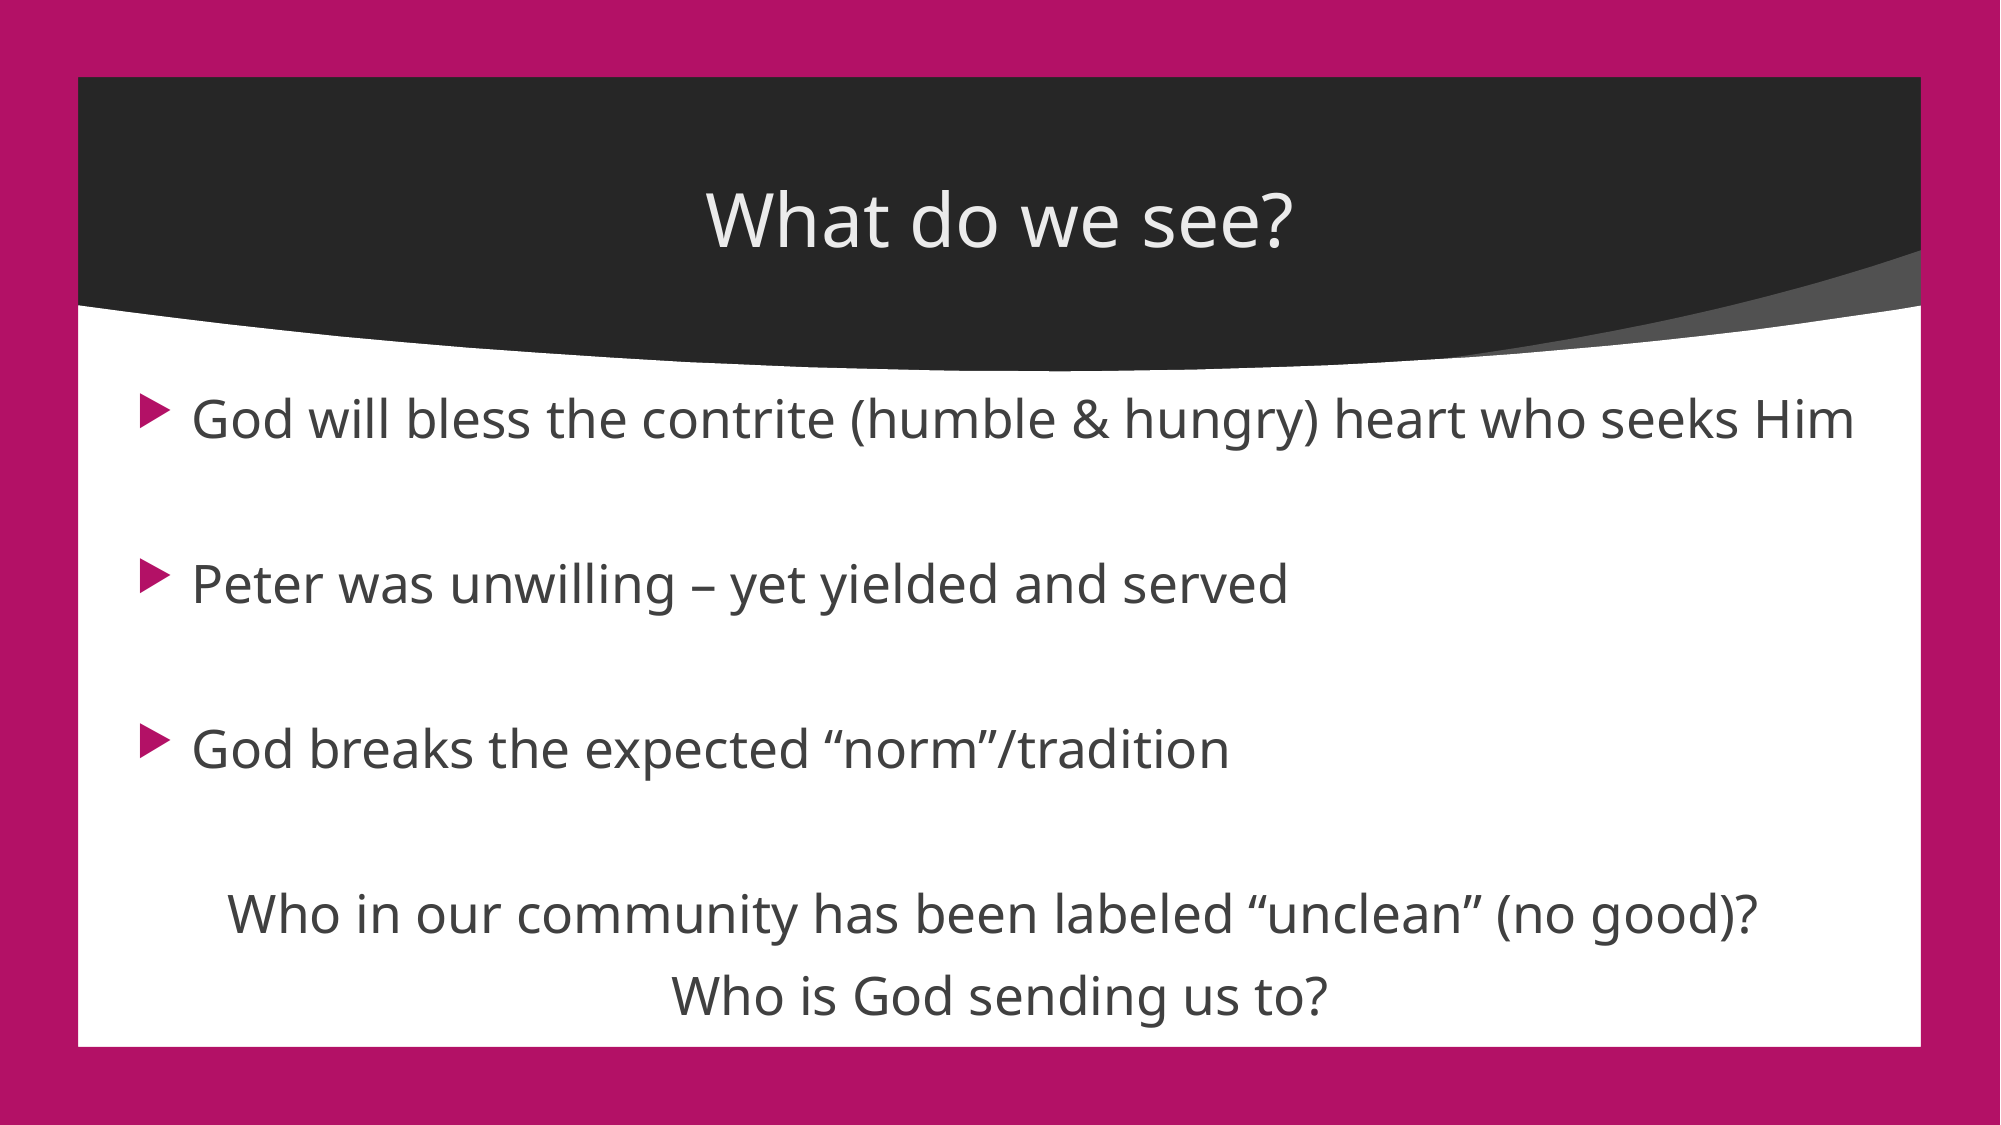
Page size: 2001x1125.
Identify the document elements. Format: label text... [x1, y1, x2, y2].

title What do we see? [276, 137, 1724, 298]
list God will bless the contrite (humble & hungry) heart who seeks Him Peter was unwilling – yet yielded and served God breaks the expected “norm”/tradition Who in our community has been labeled “unclean” (no good)? Who is God sending us to? [121, 377, 1879, 1048]
text_box [0, 0, 2000, 1125]
text_box [79, 78, 1920, 1046]
